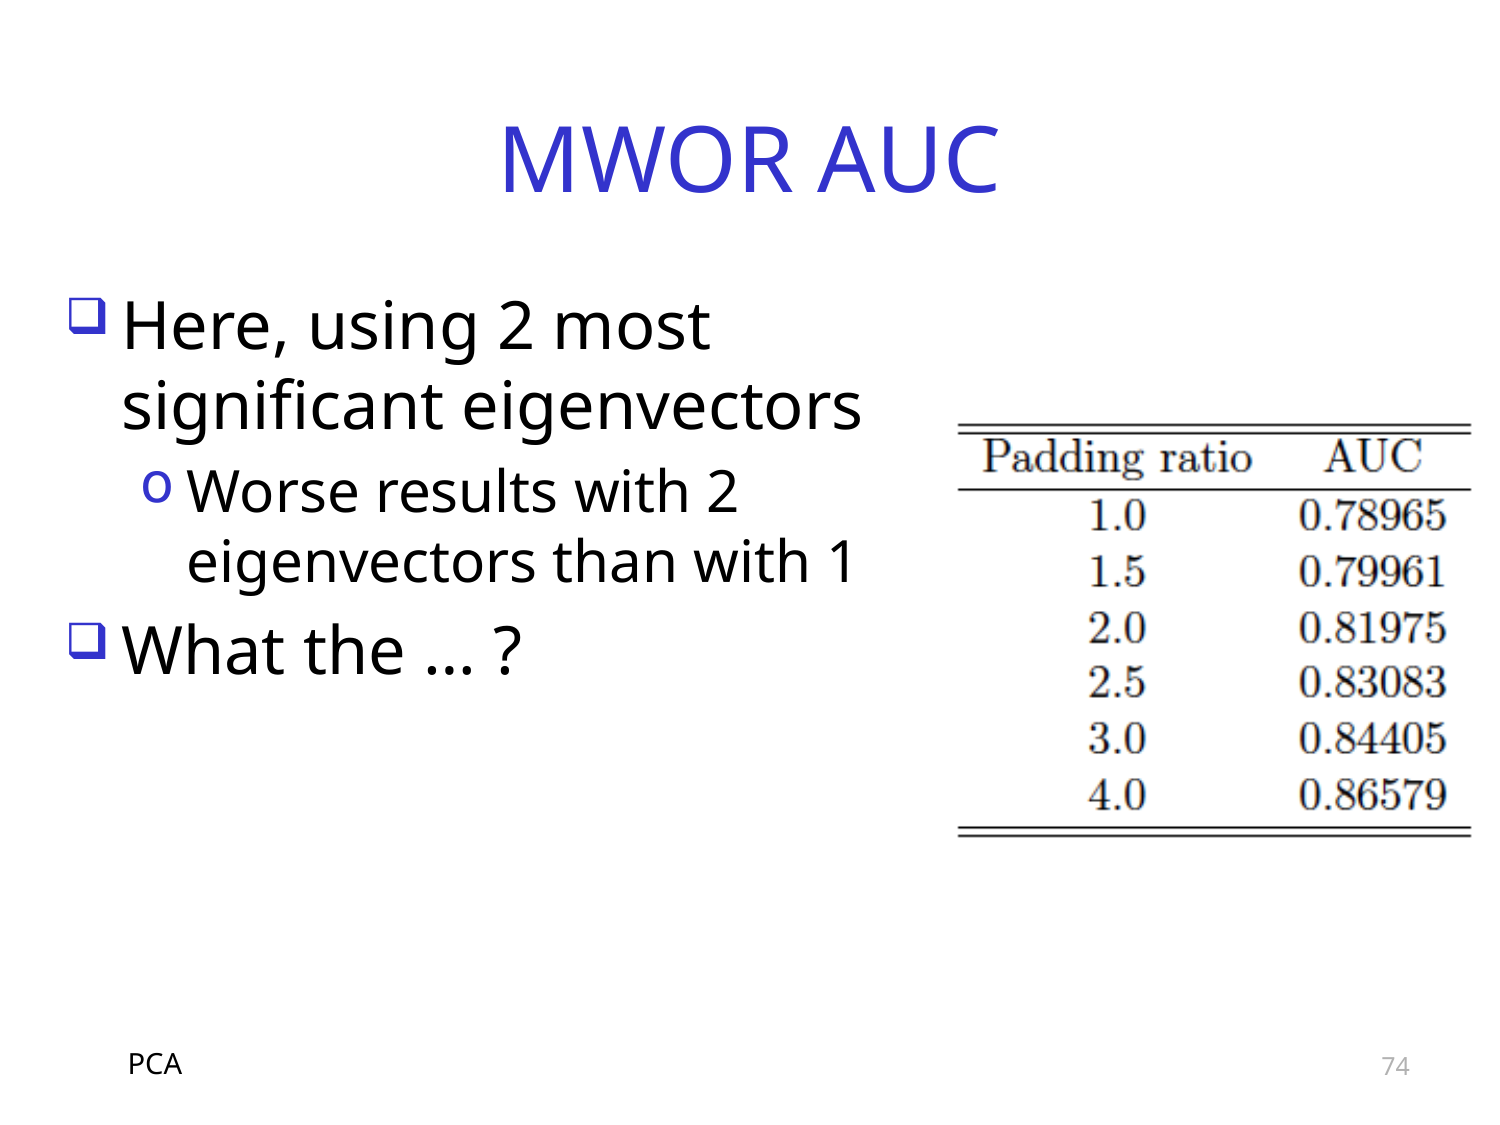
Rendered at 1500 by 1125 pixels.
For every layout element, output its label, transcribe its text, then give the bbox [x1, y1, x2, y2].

footer PCA [112, 1037, 776, 1101]
list Here, using 2 most significant eigenvectors Worse results with 2 eigenvectors than with 1 What the … ? [49, 274, 901, 1013]
title MWOR AUC [112, 62, 1388, 251]
slide_number 74 [1074, 1037, 1425, 1098]
picture [944, 414, 1483, 851]
